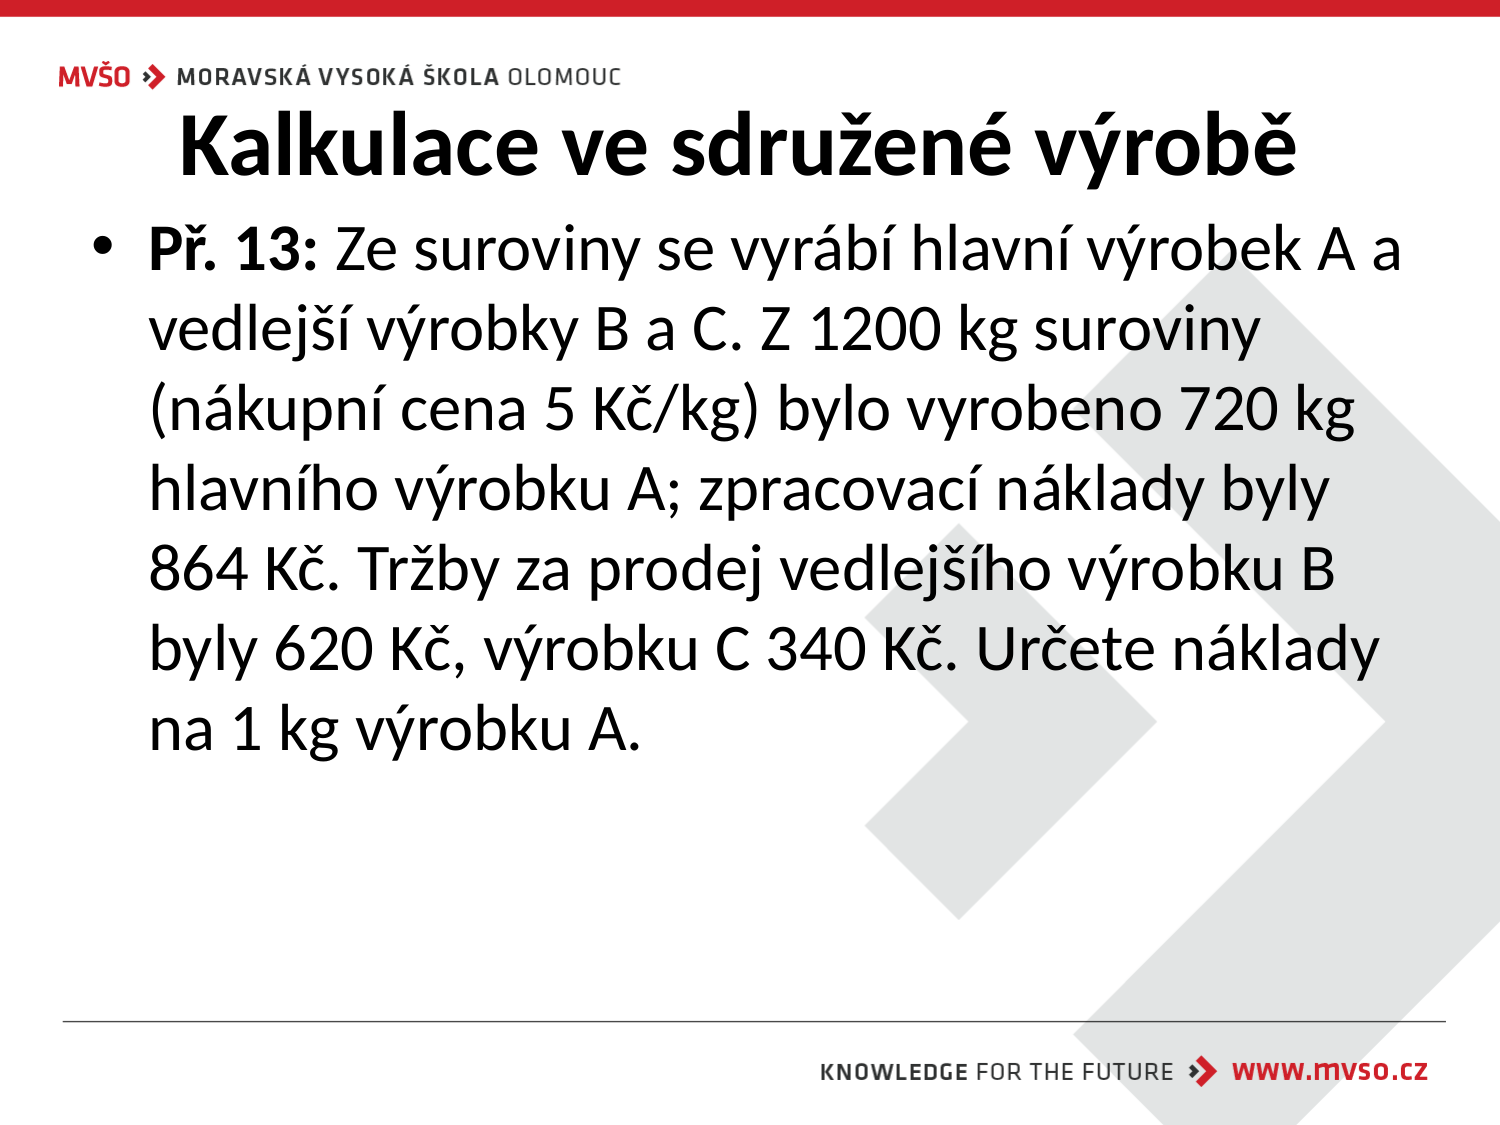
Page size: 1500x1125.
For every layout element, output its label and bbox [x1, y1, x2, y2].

picture [0, 0, 1500, 1125]
list [76, 196, 1447, 941]
title [75, 45, 1425, 233]
